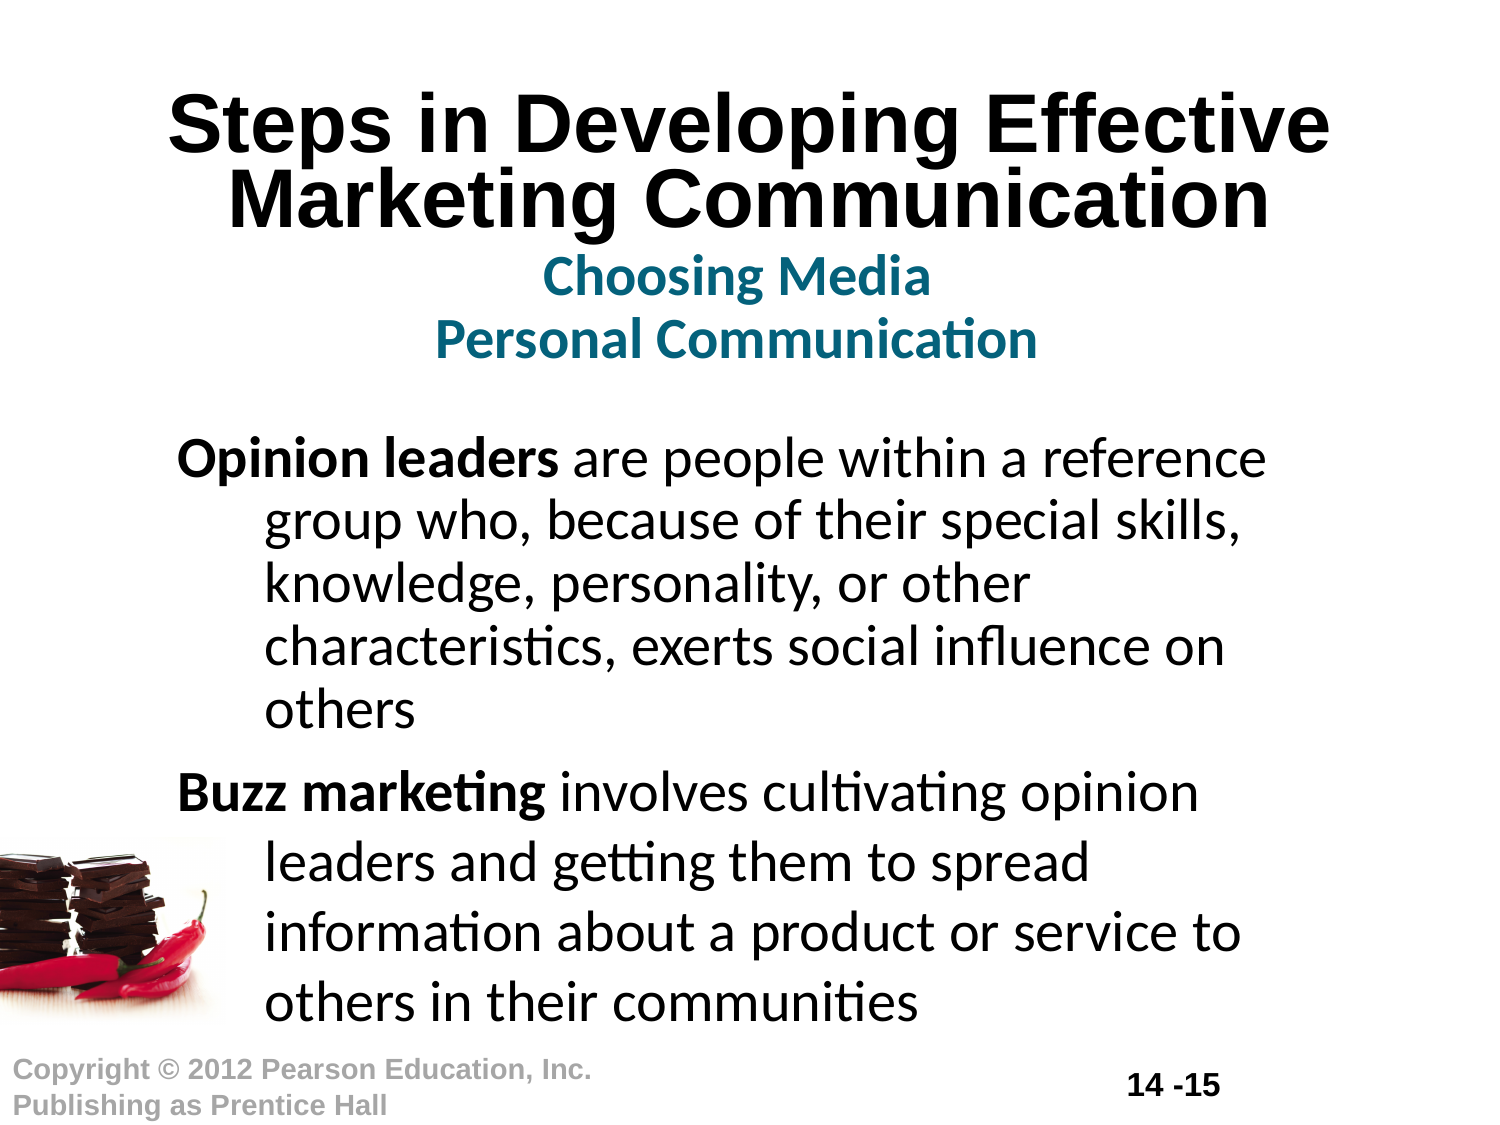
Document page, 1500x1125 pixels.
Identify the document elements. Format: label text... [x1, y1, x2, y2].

picture [0, 837, 226, 1025]
list Choosing Media Personal Communication [149, 237, 1326, 301]
title Steps in Developing Effective Marketing Communication [112, 37, 1388, 226]
list Opinion leaders are people within a reference group who, because of their special skills, knowledge, personality, or other characteristics, exerts social influence on others Buzz marketing involves cultivating opinion leaders and getting them to spread information about a product or service to others in their communities [162, 337, 1351, 1013]
